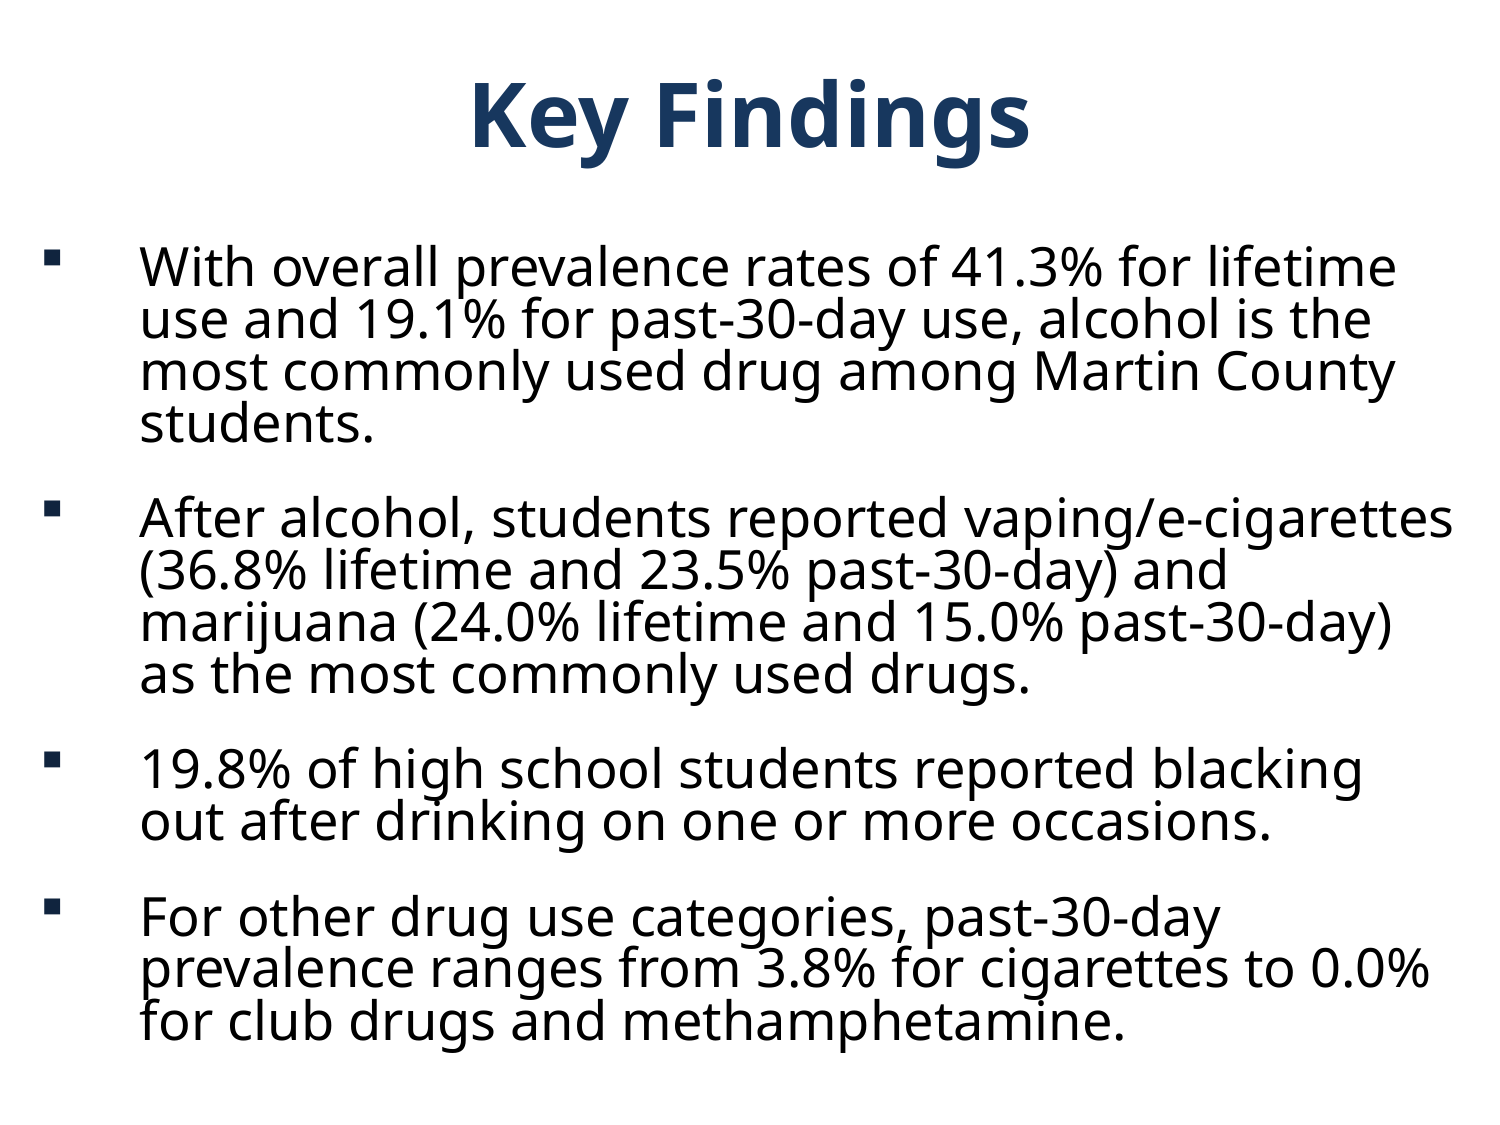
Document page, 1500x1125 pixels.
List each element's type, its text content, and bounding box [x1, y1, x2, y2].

text_box Key Findings [37, 62, 1463, 174]
text_box With overall prevalence rates of 41.3% for lifetime use and 19.1% for past-30-day use, alcohol is the most commonly used drug among Martin County students. After alcohol, students reported vaping/e-cigarettes (36.8% lifetime and 23.5% past-30-day) and marijuana (24.0% lifetime and 15.0% past-30-day) as the most commonly used drugs. 19.8% of high school students reported blacking out after drinking on one or more occasions. For other drug use categories, past-30-day prevalence ranges from 3.8% for cigarettes to 0.0% for club drugs and methamphetamine. [24, 237, 1475, 963]
